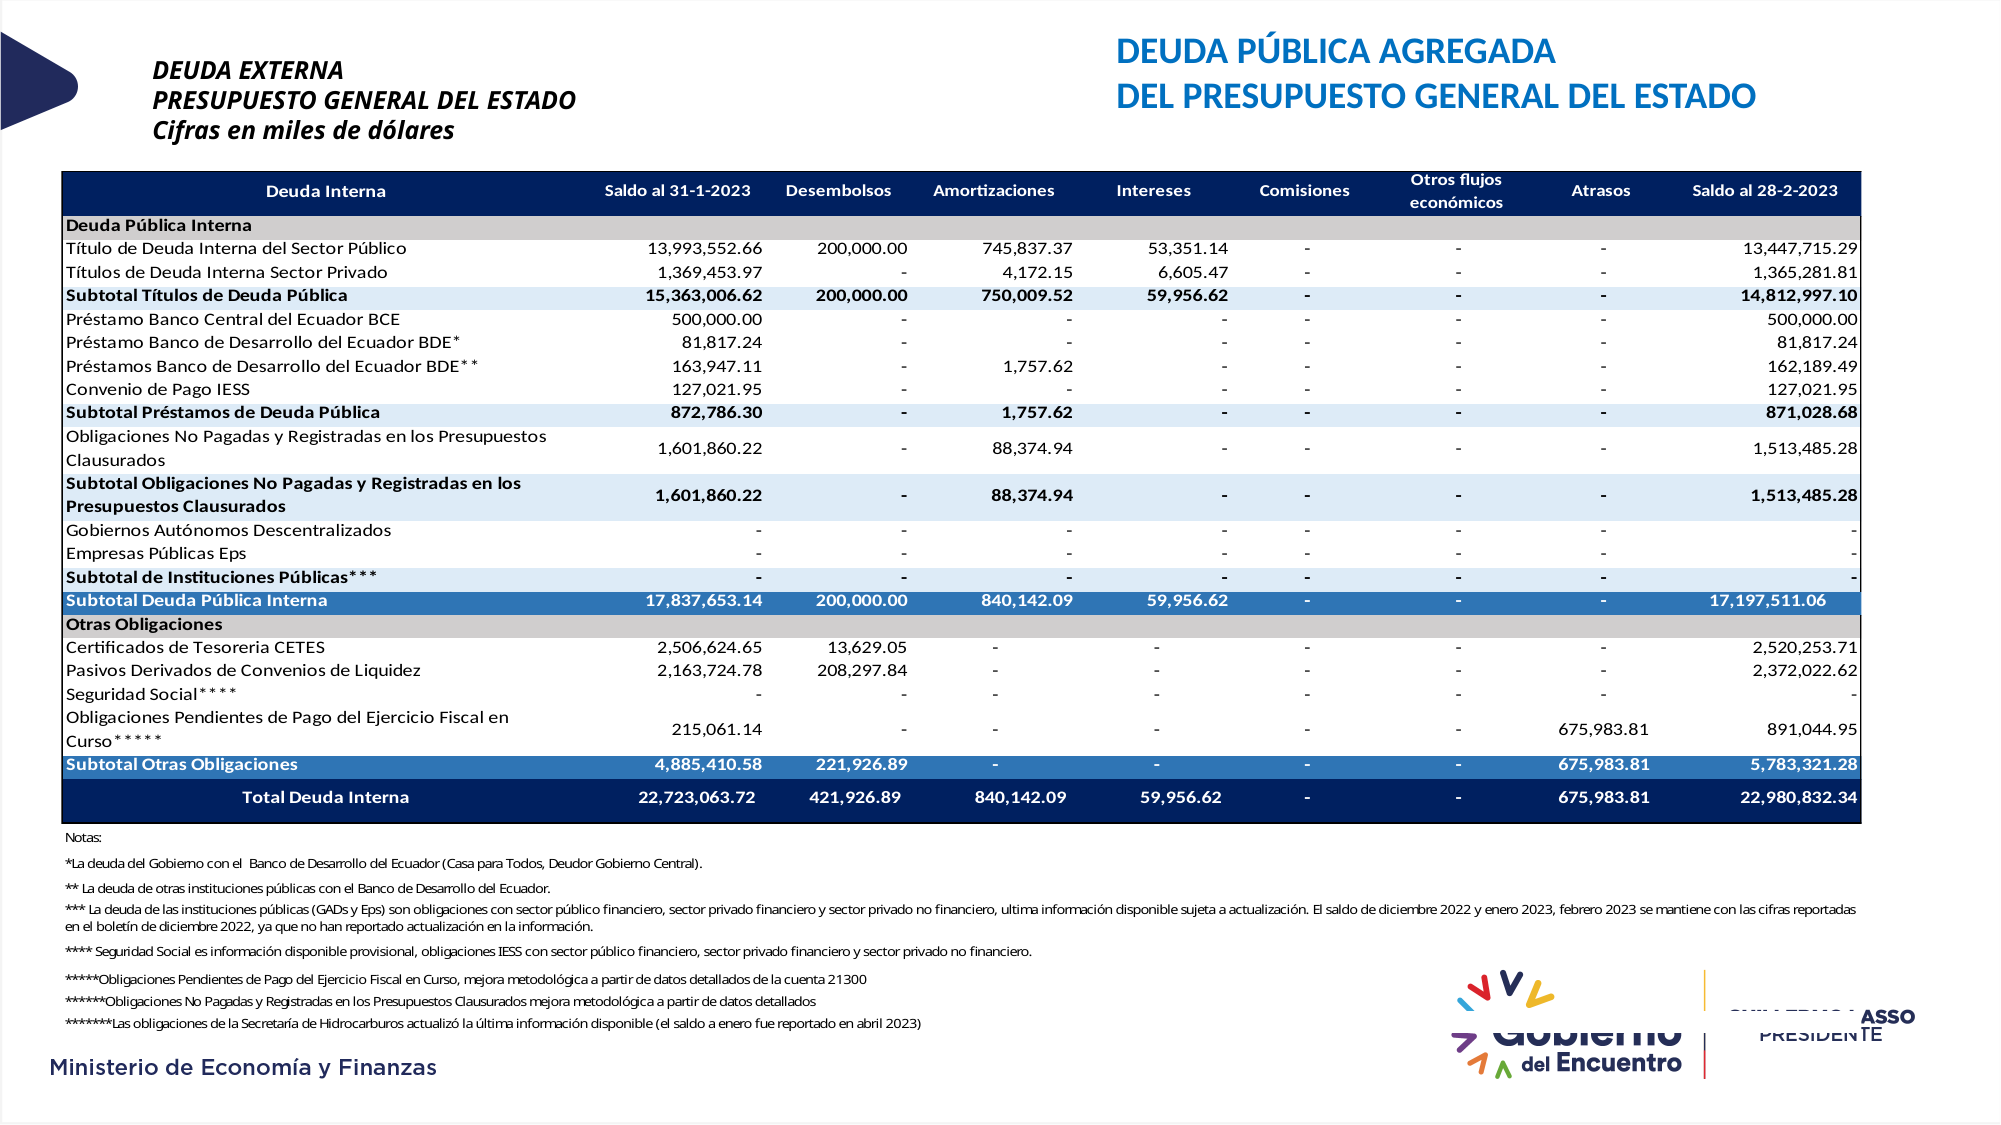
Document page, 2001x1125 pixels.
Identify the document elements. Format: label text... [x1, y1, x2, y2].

text_box DEUDA PÚBLICA AGREGADA DEL PRESUPUESTO GENERAL DEL ESTADO [1101, 18, 1863, 124]
picture [0, 0, 2001, 1125]
text_box DEUDA EXTERNA PRESUPUESTO GENERAL DEL ESTADO Cifras en miles de dólares [137, 52, 834, 117]
